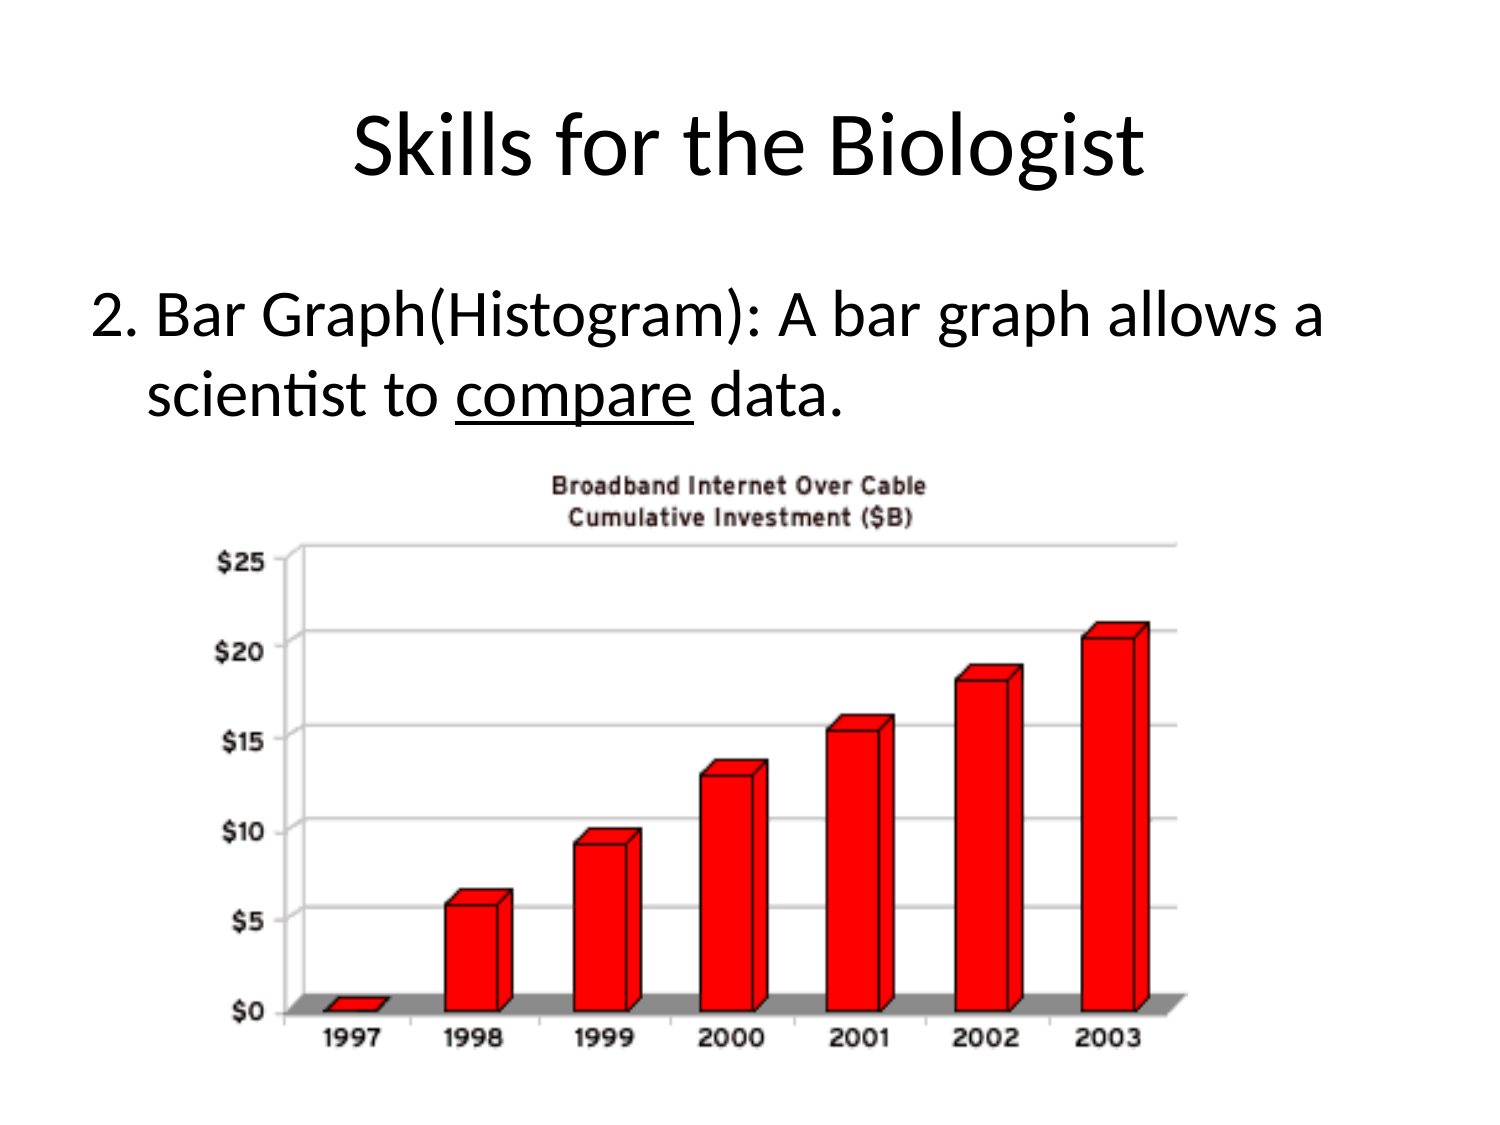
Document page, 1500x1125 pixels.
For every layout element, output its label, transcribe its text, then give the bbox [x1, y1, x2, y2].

picture [212, 474, 1188, 1051]
list 2. Bar Graph(Histogram): A bar graph allows a scientist to compare data. [75, 262, 1425, 1005]
title Skills for the Biologist [75, 45, 1425, 233]
